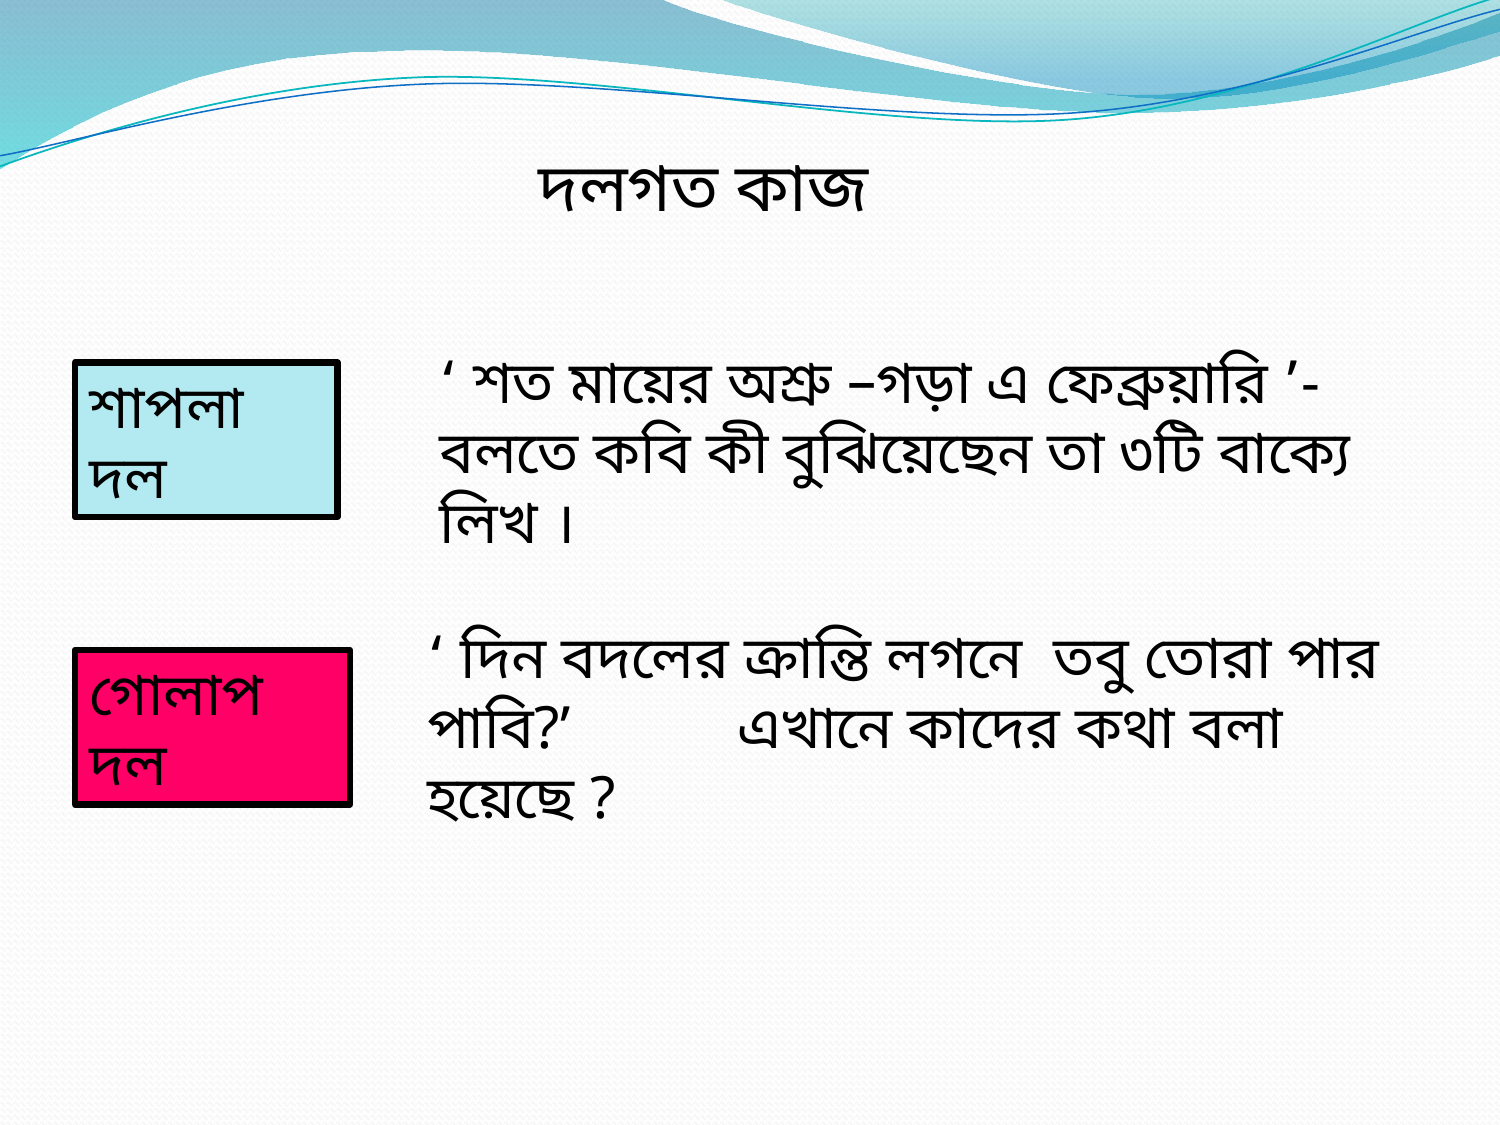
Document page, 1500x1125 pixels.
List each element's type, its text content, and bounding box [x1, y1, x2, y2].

text_box দলগত কাজ [500, 137, 925, 233]
text_box ‘ দিন বদলের ক্রান্তি লগনে তবু তোরা পার পাবি?’ এখানে কাদের কথা বলা হয়েছে ? [412, 612, 1438, 908]
text_box ‘ শত মায়ের অশ্রু –গড়া এ ফেব্রুয়ারি ’- বলতে কবি কী বুঝিয়েছেন তা ৩টি বাক্যে লিখ । [425, 337, 1450, 563]
text_box শাপলা দল [75, 362, 338, 518]
text_box গোলাপ দল [75, 649, 350, 805]
